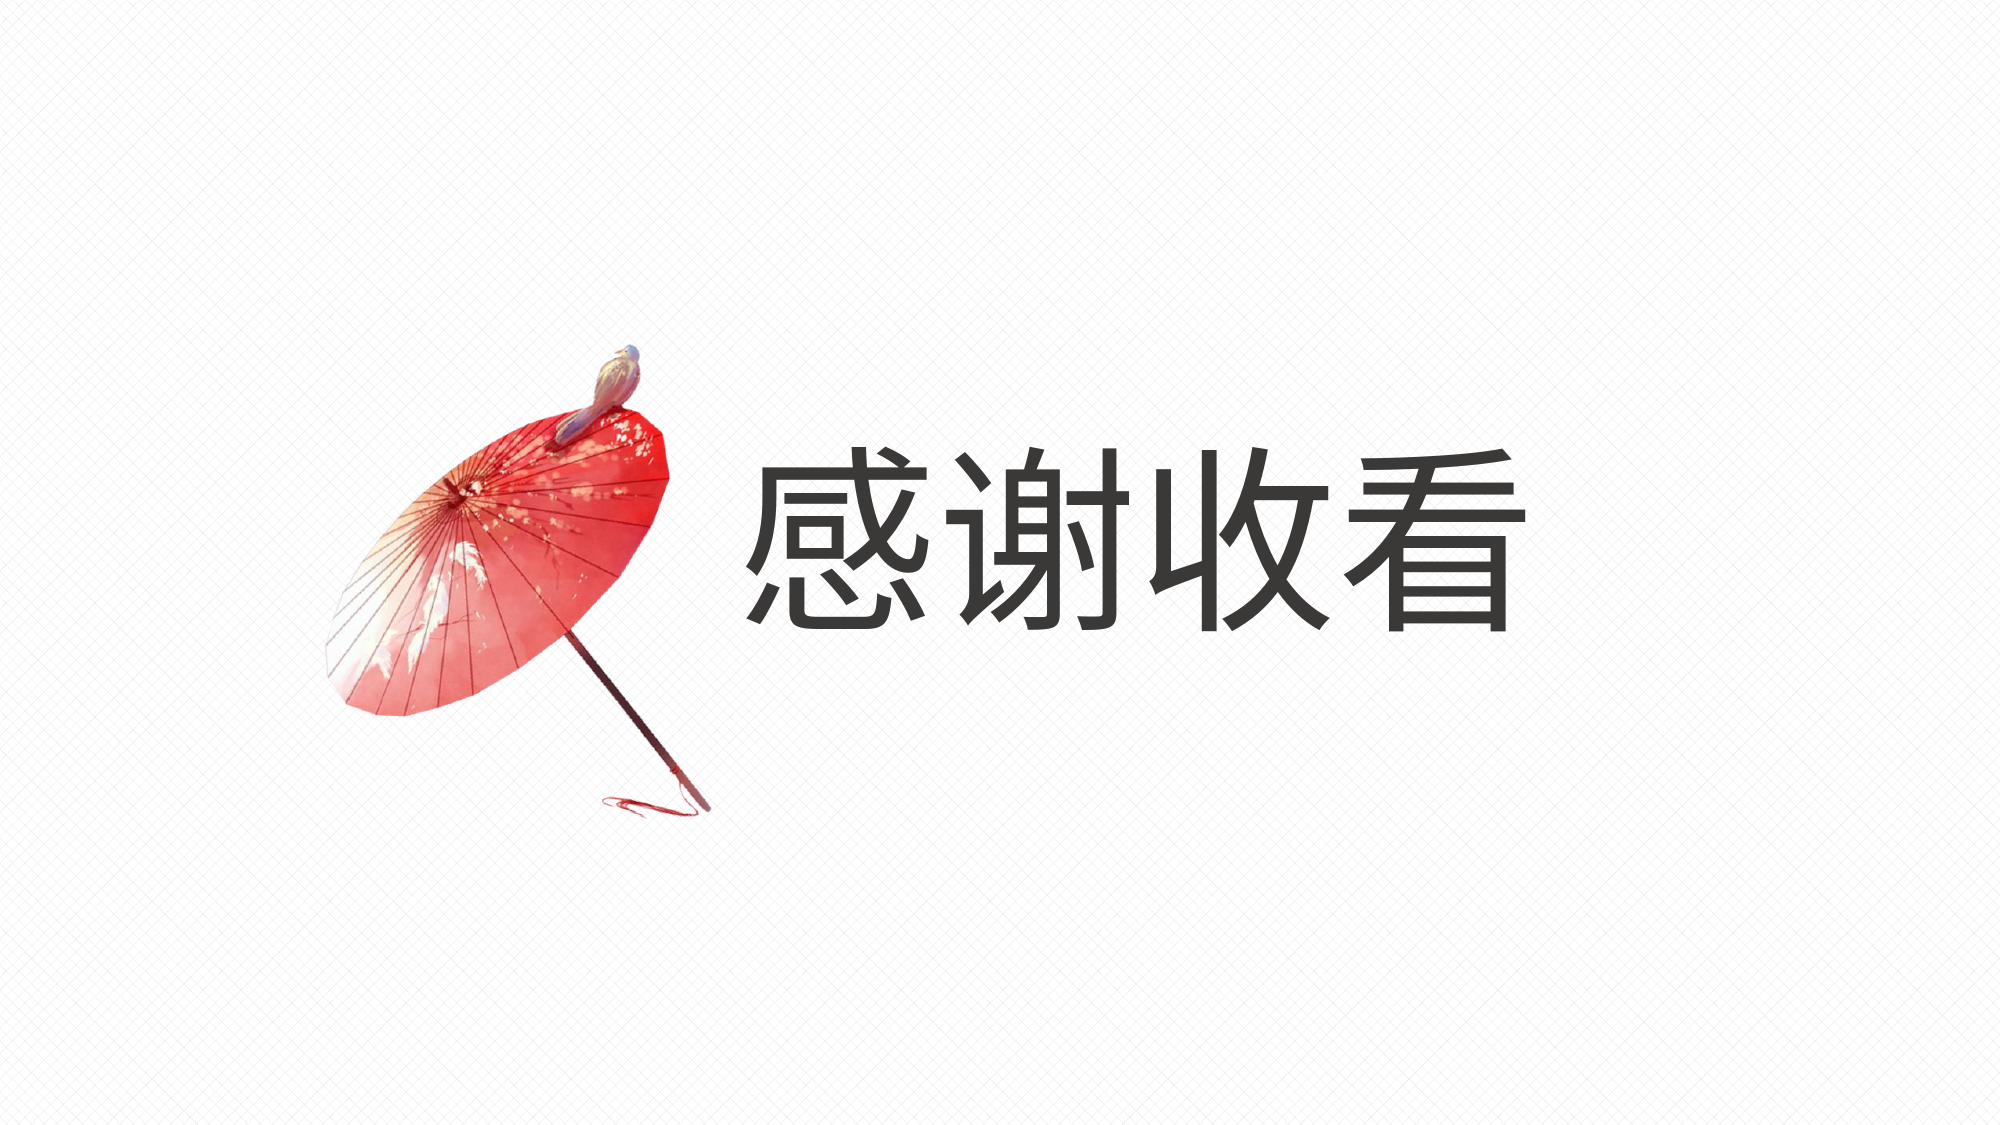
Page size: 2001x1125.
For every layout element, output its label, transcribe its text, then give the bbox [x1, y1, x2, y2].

text_box 感谢收看 [889, 407, 1553, 663]
picture [142, 163, 958, 912]
